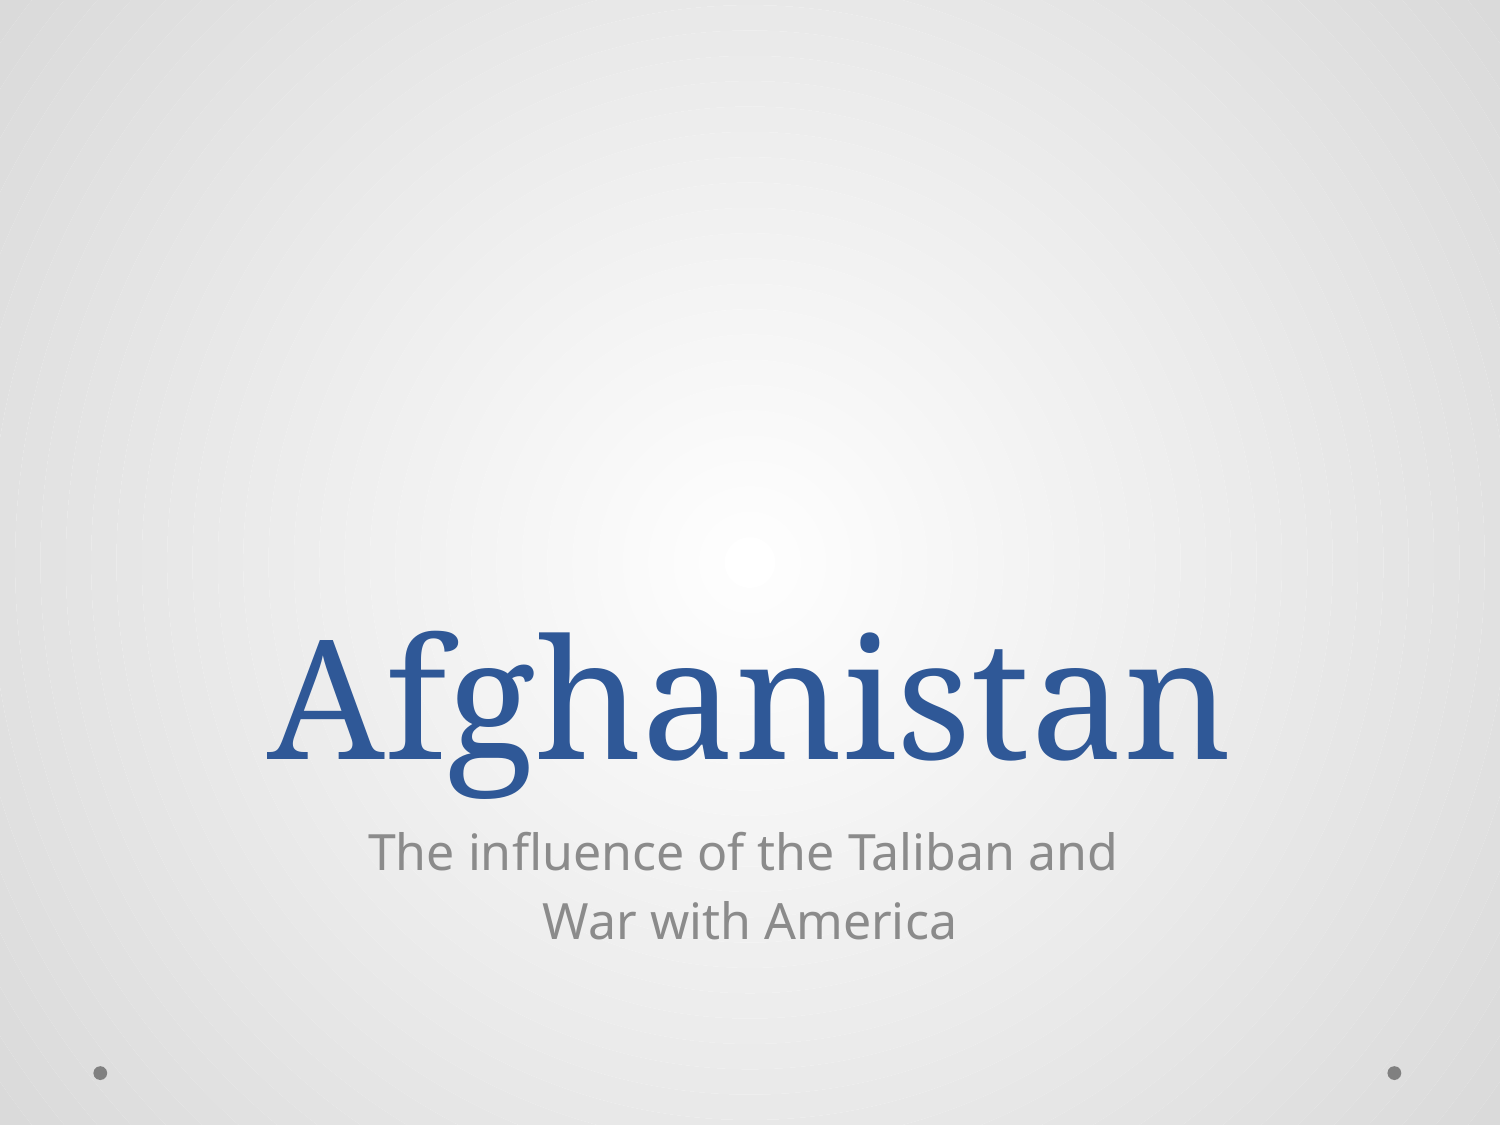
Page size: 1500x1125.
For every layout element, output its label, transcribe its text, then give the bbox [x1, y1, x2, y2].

title Afghanistan [112, 99, 1388, 800]
subtitle The influence of the Taliban and War with America [225, 812, 1275, 1013]
